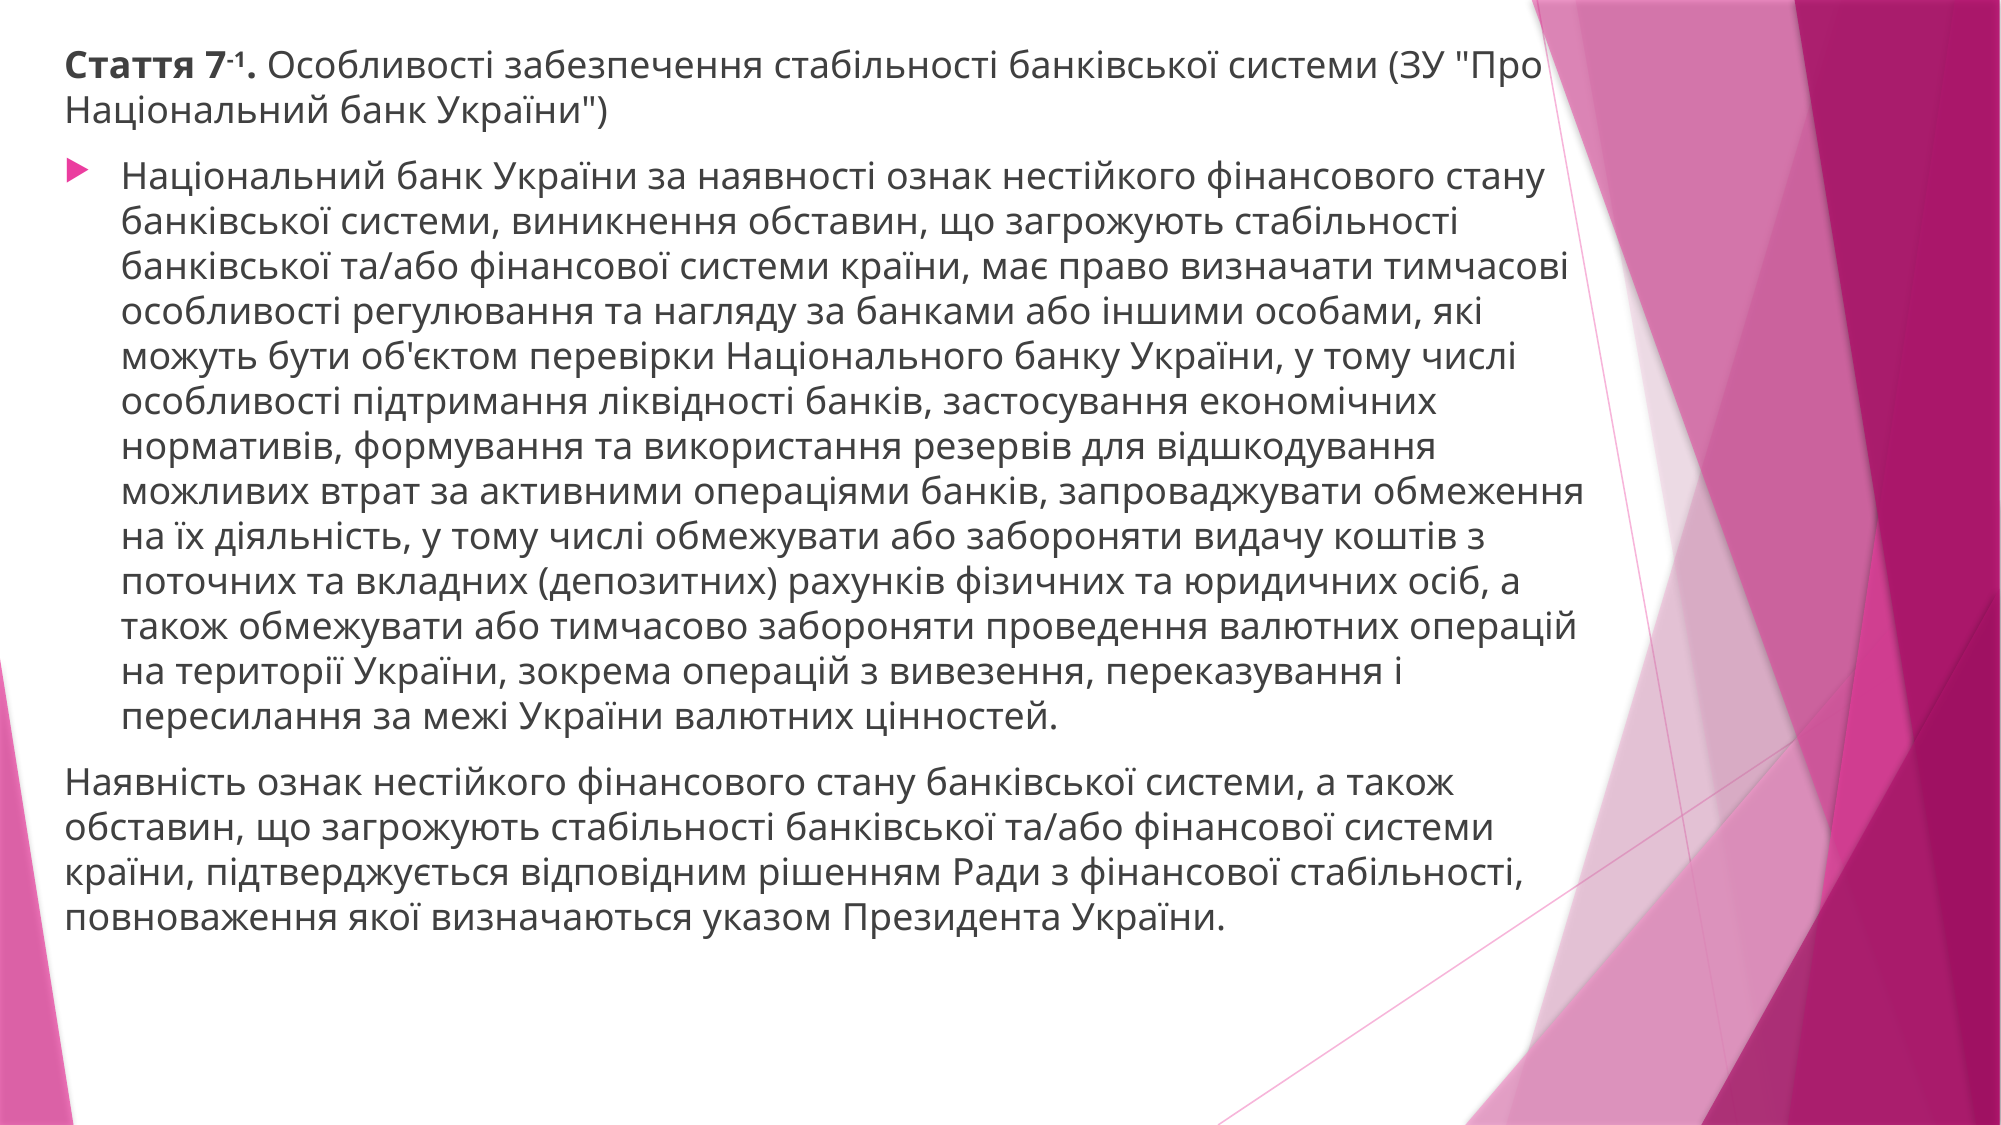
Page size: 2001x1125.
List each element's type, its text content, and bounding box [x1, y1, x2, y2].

list Стаття 7-1. Особливості забезпечення стабільності банківської системи (ЗУ "Про Національний банк України") Національний банк України за наявності ознак нестійкого фінансового стану банківської системи, виникнення обставин, що загрожують стабільності банківської та/або фінансової системи країни, має право визначати тимчасові особливості регулювання та нагляду за банками або іншими особами, які можуть бути об'єктом перевірки Національного банку України, у тому числі особливості підтримання ліквідності банків, застосування економічних нормативів, формування та використання резервів для відшкодування можливих втрат за активними операціями банків, запроваджувати обмеження на їх діяльність, у тому числі обмежувати або забороняти видачу коштів з поточних та вкладних (депозитних) рахунків фізичних та юридичних осіб, а також обмежувати або тимчасово забороняти проведення валютних операцій на території України, зокрема операцій з вивезення, переказування і пересилання за межі України валютних цінностей. Наявність ознак нестійкого фінансового стану банківської системи, а також обставин, що загрожують стабільності банківської та/або фінансової системи країни, підтверджується відповідним рішенням Ради з фінансової стабільності, повноваження якої визначаються указом Президента України. [49, 33, 1626, 1100]
